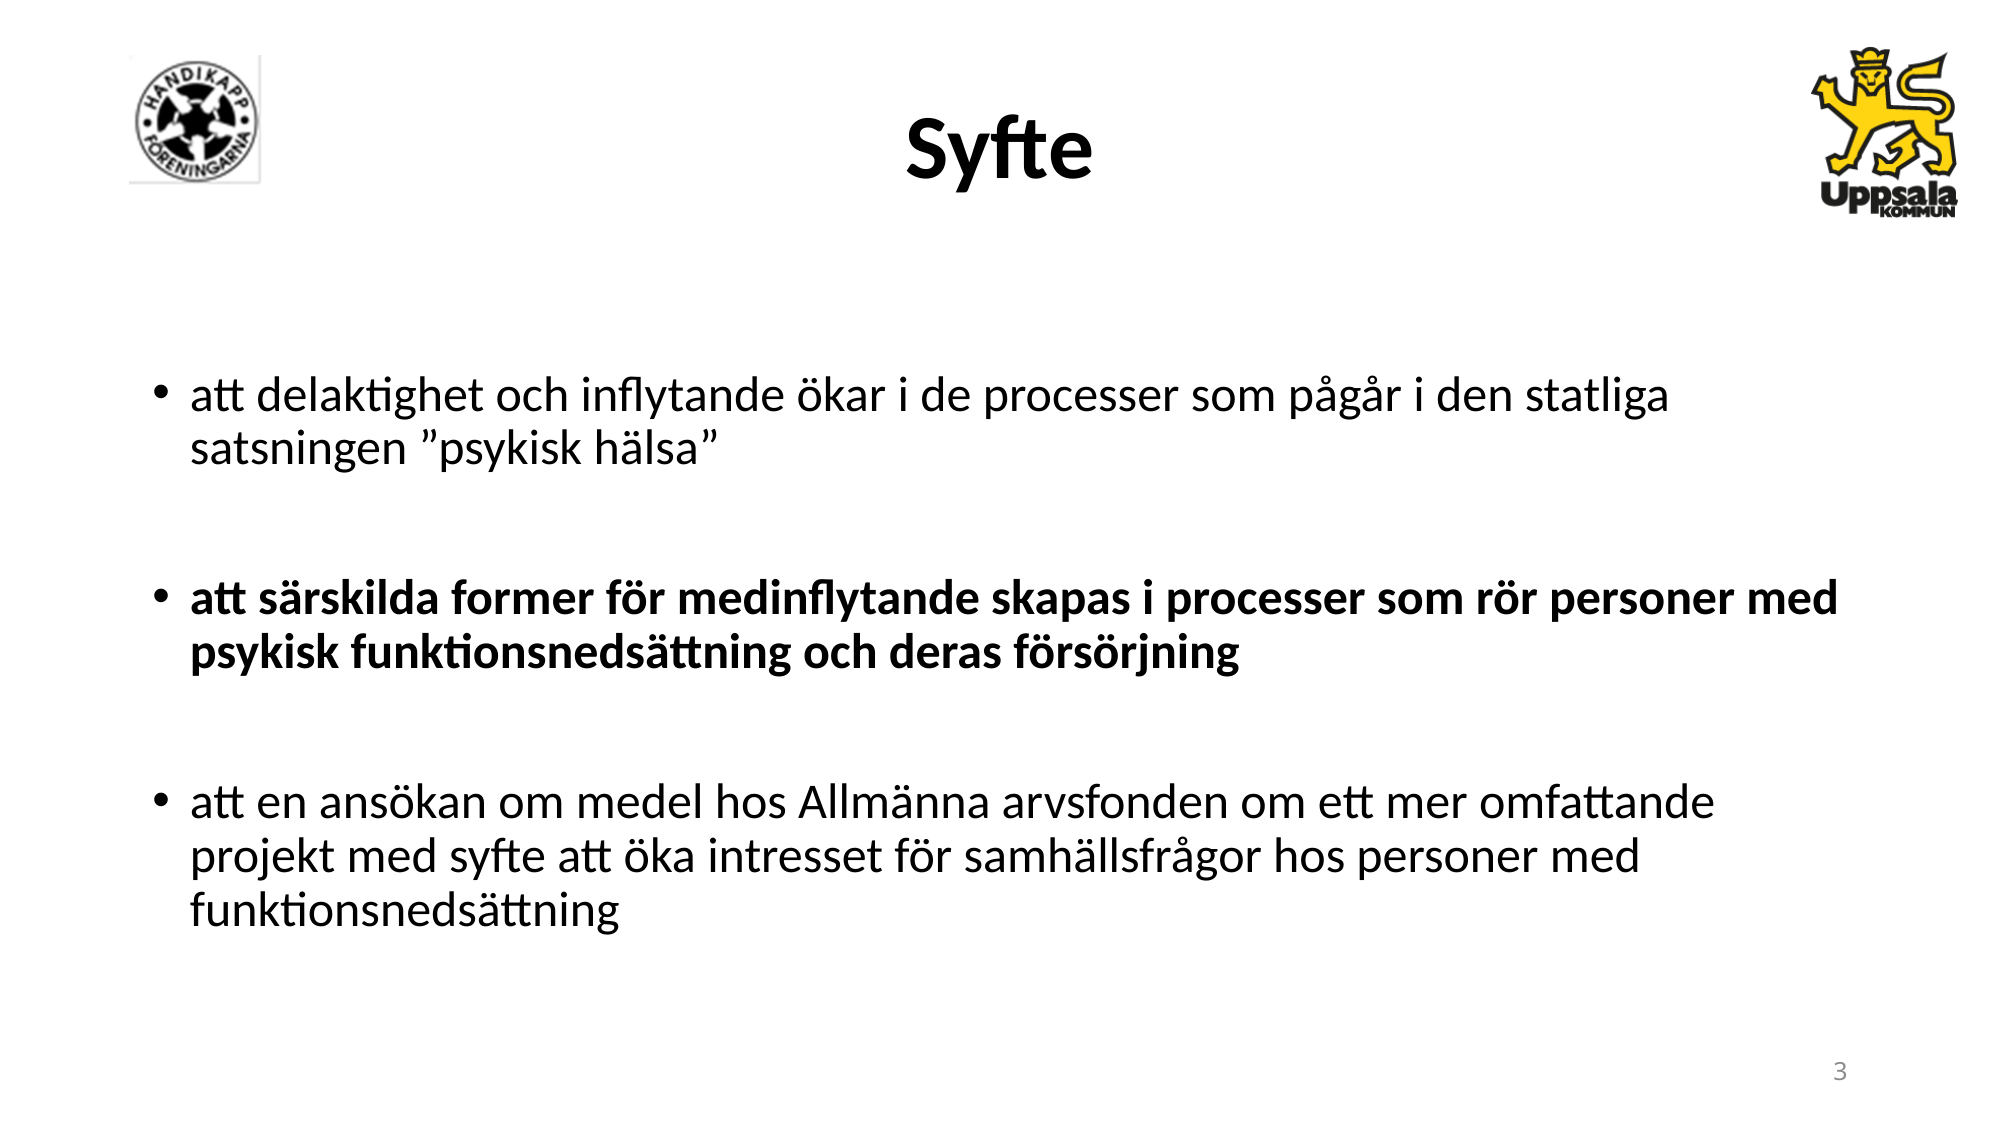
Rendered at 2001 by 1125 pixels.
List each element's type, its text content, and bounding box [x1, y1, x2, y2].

list att delaktighet och inflytande ökar i de processer som pågår i den statliga satsningen ”psykisk hälsa” att särskilda former för medinflytande skapas i processer som rör personer med psykisk funktionsnedsättning och deras försörjning att en ansökan om medel hos Allmänna arvsfonden om ett mer omfattande projekt med syfte att öka intresset för samhällsfrågor hos personer med funktionsnedsättning [137, 360, 1863, 1014]
picture [1809, 42, 1958, 221]
slide_number 3 [1412, 1042, 1863, 1103]
title Syfte [137, 59, 1863, 237]
picture [129, 55, 263, 186]
